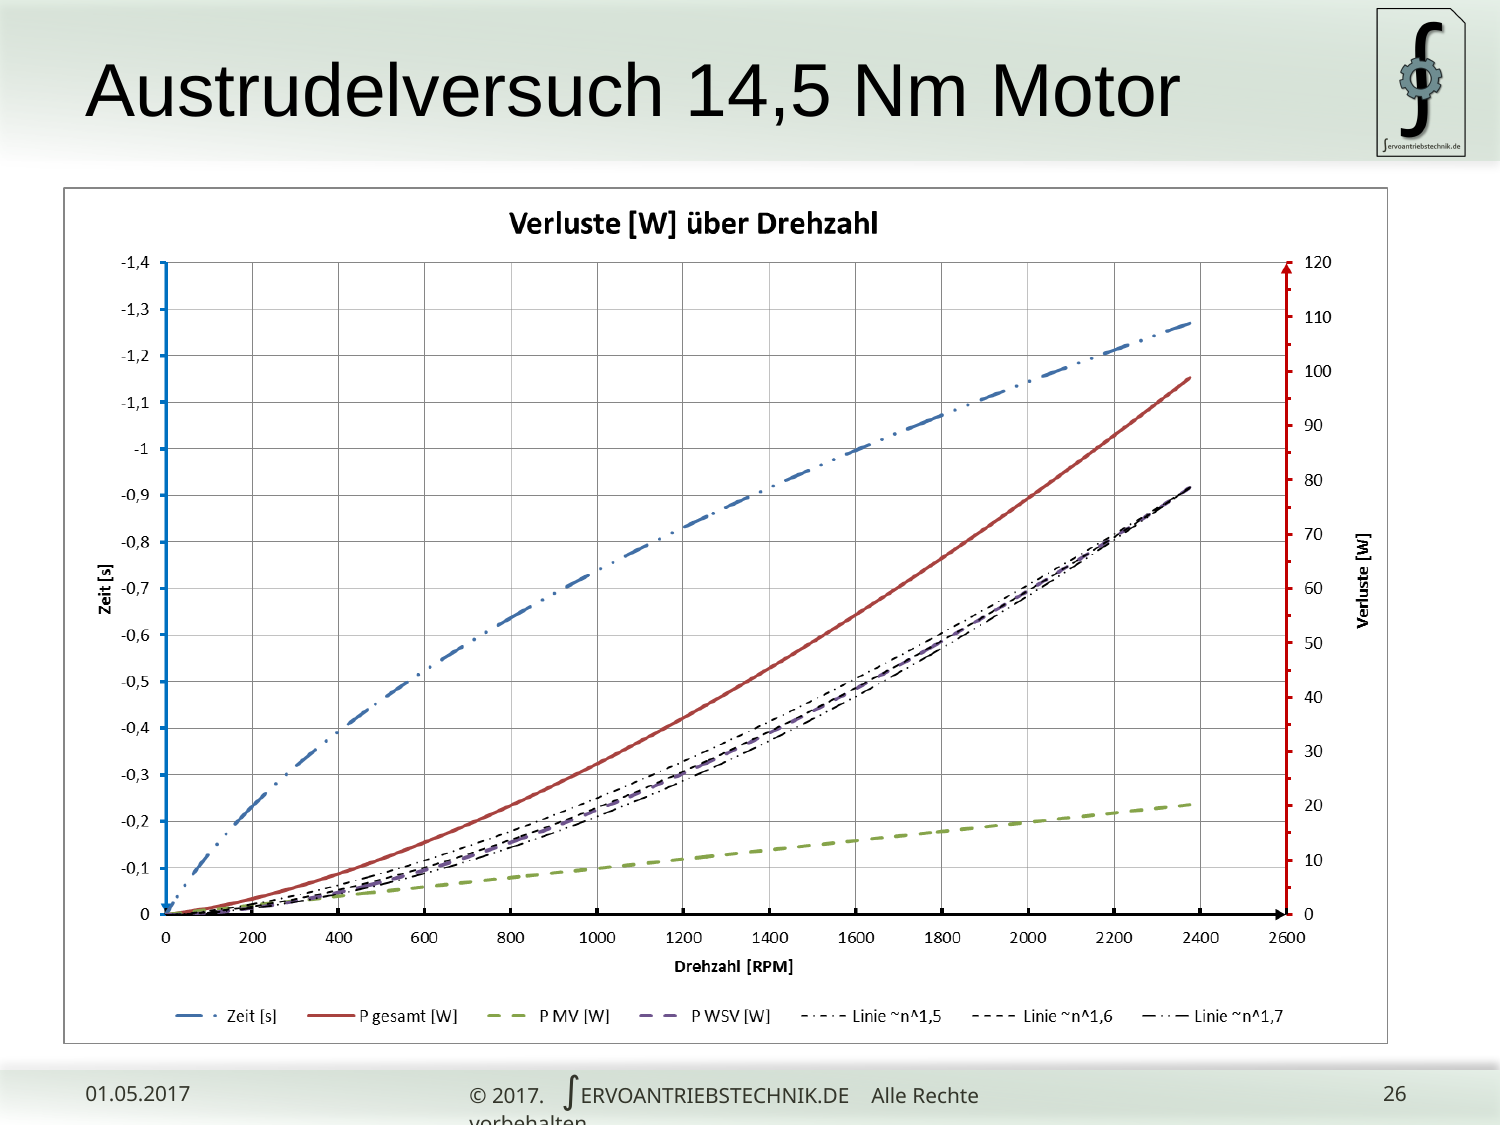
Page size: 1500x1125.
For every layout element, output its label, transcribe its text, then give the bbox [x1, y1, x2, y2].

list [63, 187, 1389, 1044]
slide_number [70, 1073, 215, 1118]
title Austrudelversuch 14,5 Nm Motor [70, 11, 1422, 162]
slide_number 26 [1296, 1073, 1422, 1106]
footer © 2017. ∫ERVOANTRIEBSTECHNIK.DE Alle Rechte vorbehalten. [454, 1058, 1081, 1125]
picture [1376, 7, 1466, 157]
